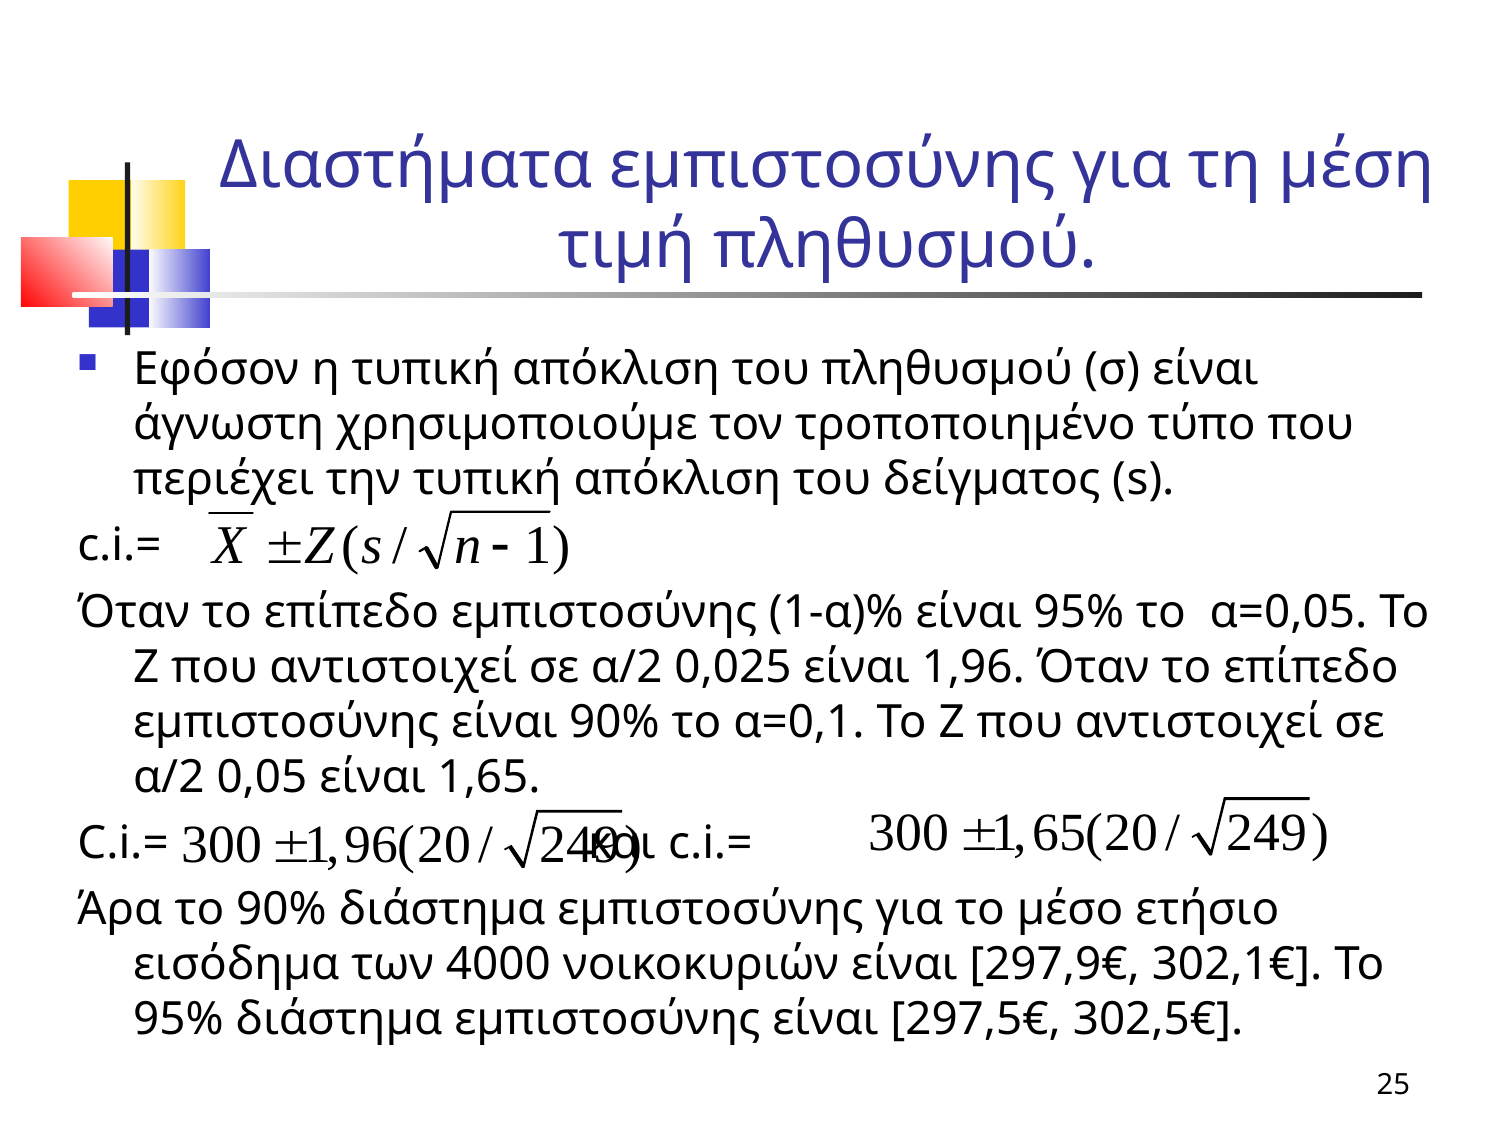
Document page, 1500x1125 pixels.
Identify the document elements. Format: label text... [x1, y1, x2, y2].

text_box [862, 787, 1338, 873]
text_box Εφόσον η τυπική απόκλιση του πληθυσμού (σ) είναι άγνωστη χρησιμοποιούμε τον τροποποιημένο τύπο που περιέχει την τυπική απόκλιση του δείγματος (s). c.i.= Όταν το επίπεδο εμπιστοσύνης (1-α)% είναι 95% το α=0,05. Το Ζ που αντιστοιχεί σε α/2 0,025 είναι 1,96. Όταν το επίπεδο εμπιστοσύνης είναι 90% το α=0,1. Το Ζ που αντιστοιχεί σε α/2 0,05 είναι 1,65. C.i.= και c.i.= Άρα το 90% διάστημα εμπιστοσύνης για το μέσο ετήσιο εισόδημα των 4000 νοικοκυριών είναι [297,9€, 302,1€]. Το 95% διάστημα εμπιστοσύνης είναι [297,5€, 302,5€]. [62, 331, 1469, 1050]
text_box Διαστήματα εμπιστοσύνης για τη μέση τιμή πληθυσμού. [188, 101, 1468, 289]
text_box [199, 499, 579, 587]
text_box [174, 799, 651, 886]
text_box 25 [1112, 1050, 1425, 1113]
